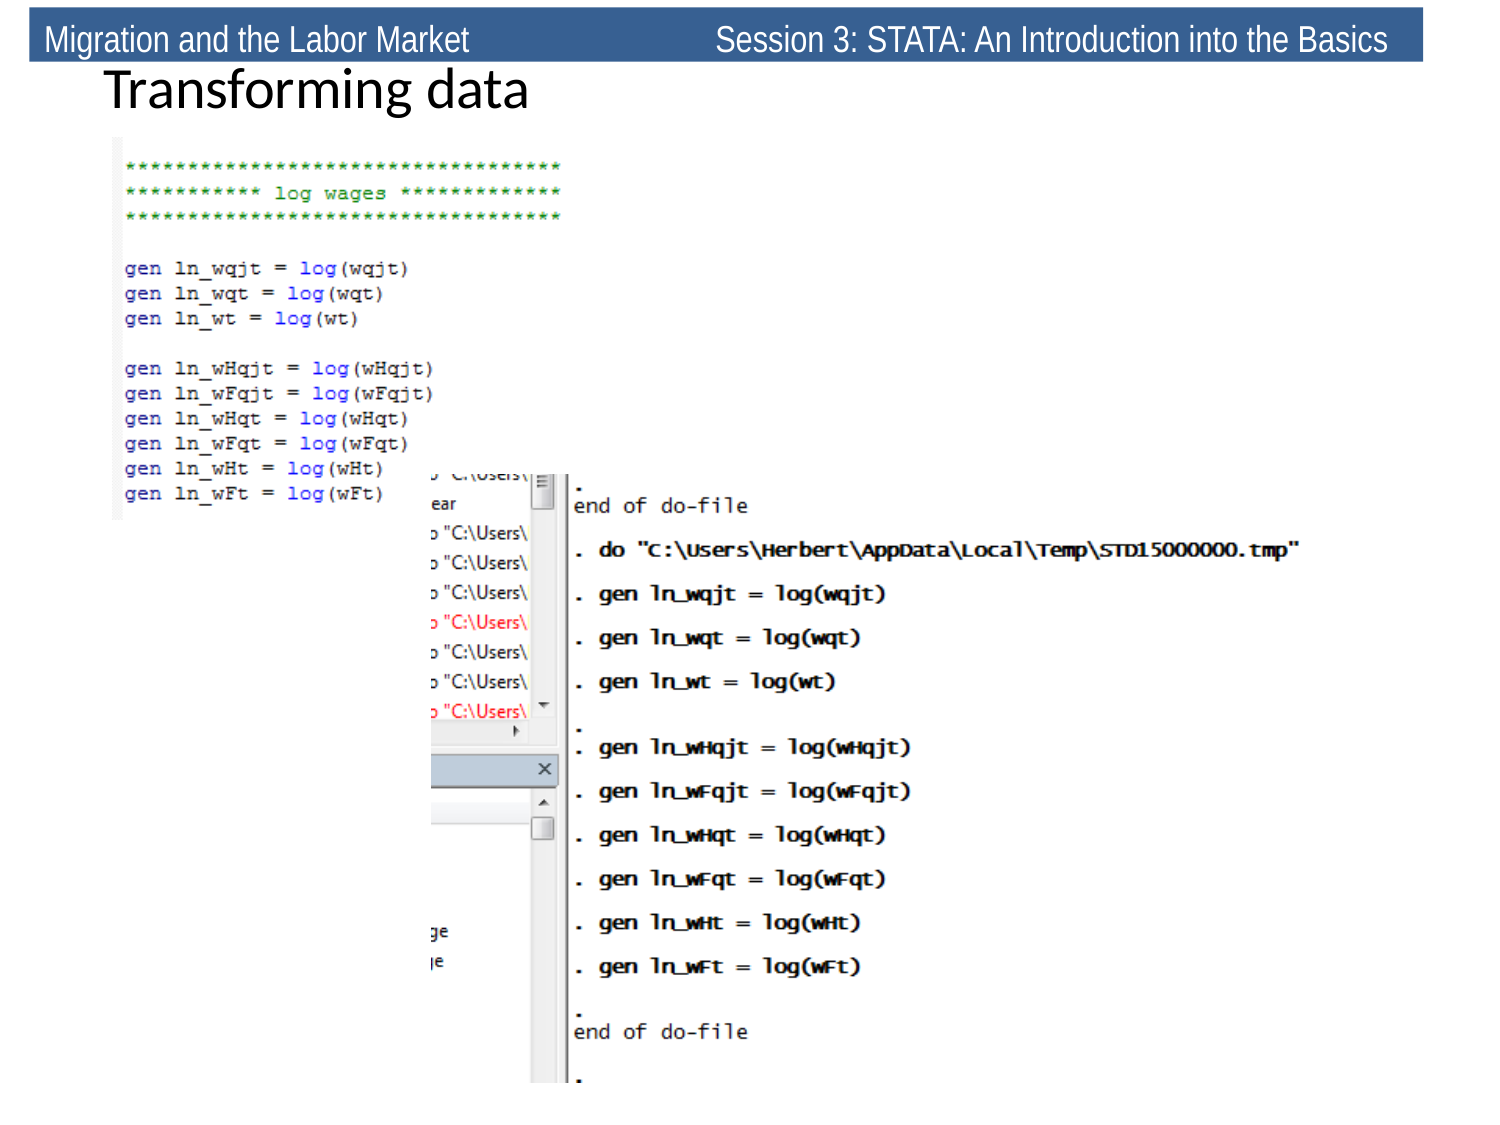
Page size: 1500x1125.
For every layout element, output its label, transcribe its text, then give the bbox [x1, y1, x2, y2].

text_box Transforming data [88, 42, 1459, 778]
text_box Migration and the Labor Market Session 3: STATA: An Introduction into the Basics [29, 7, 1424, 62]
picture [111, 136, 1424, 1083]
